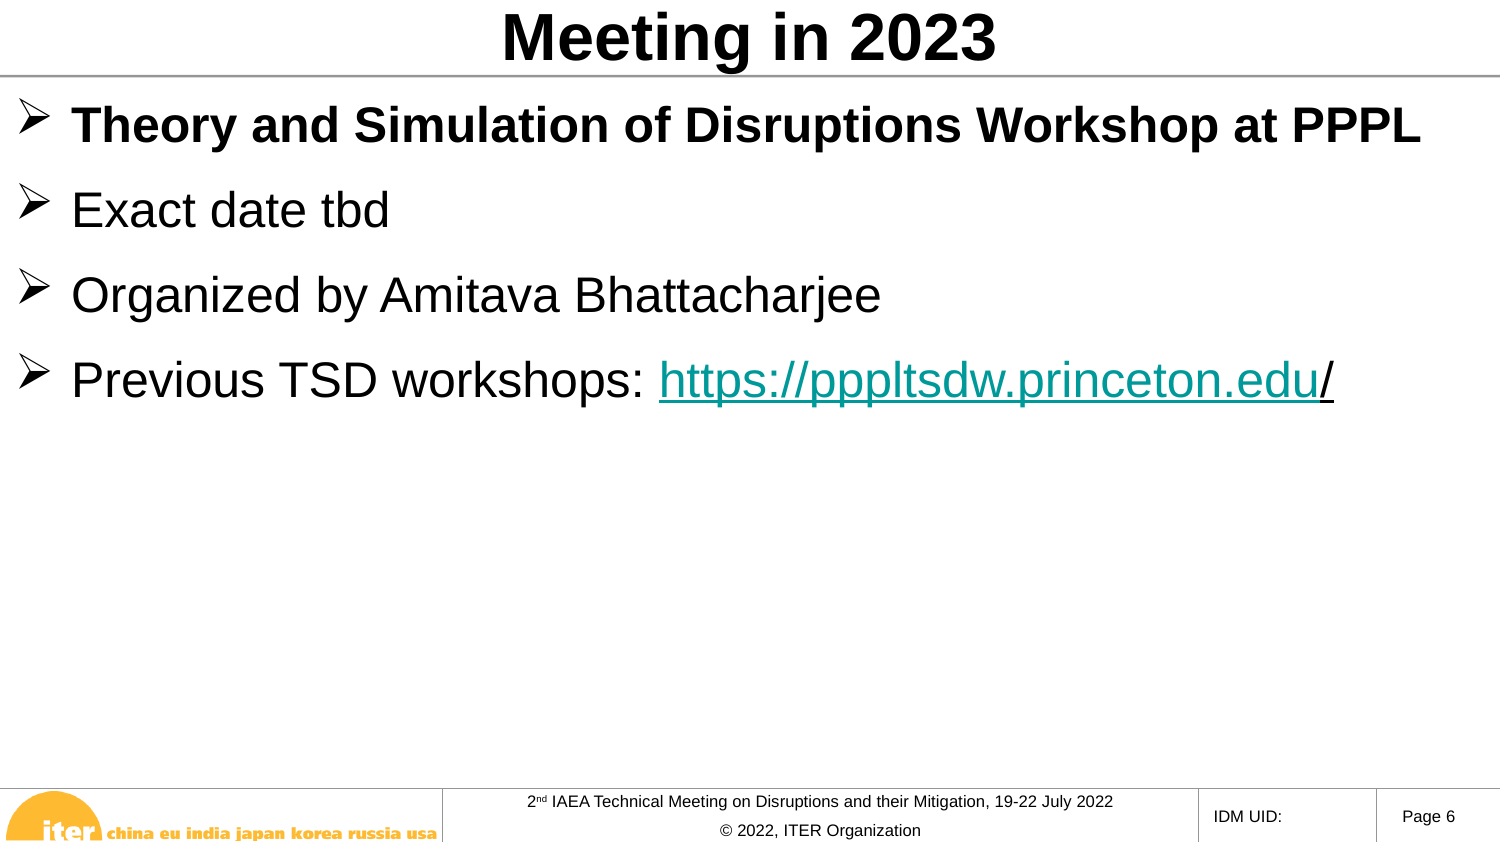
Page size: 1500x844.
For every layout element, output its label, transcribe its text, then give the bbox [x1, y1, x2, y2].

picture [5, 791, 104, 841]
text_box Meeting in 2023 [0, 0, 1500, 67]
picture [106, 825, 438, 841]
text_box Theory and Simulation of Disruptions Workshop at PPPL Exact date tbd Organized by Amitava Bhattacharjee Previous TSD workshops: https://pppltsdw.princeton.edu/ [0, 84, 1500, 415]
